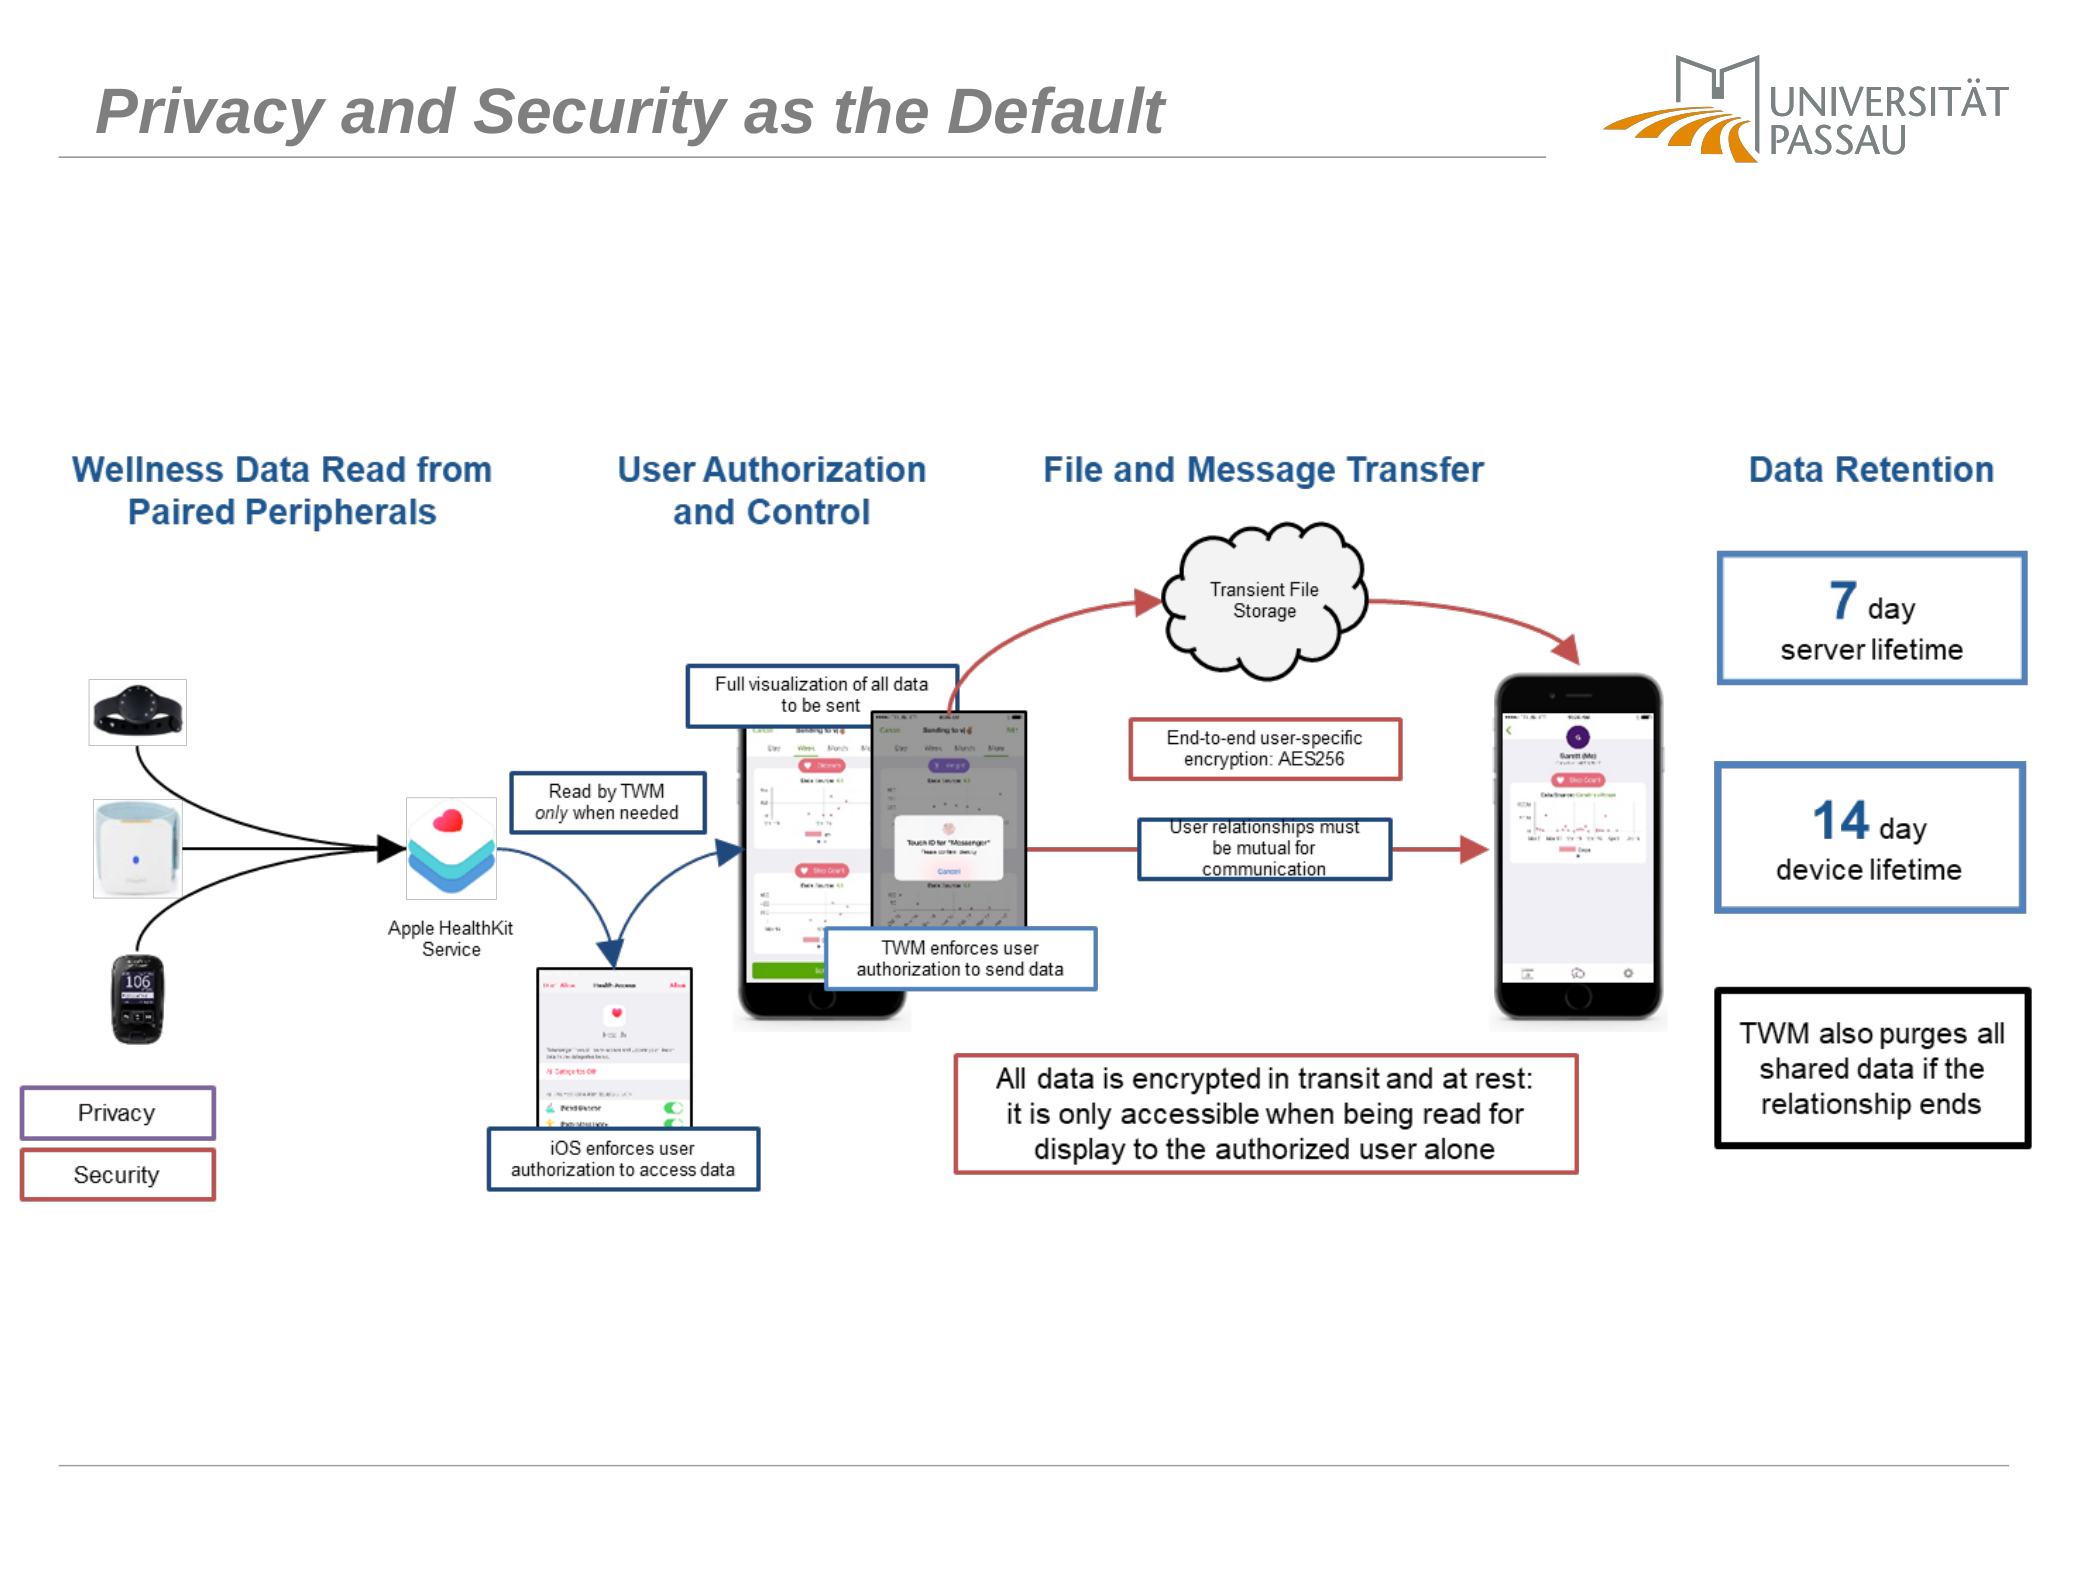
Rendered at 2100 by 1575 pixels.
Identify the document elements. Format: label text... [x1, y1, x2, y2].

title Privacy and Security as the Default [74, 40, 1562, 157]
picture [6, 427, 2100, 1204]
picture [1603, 55, 2009, 163]
